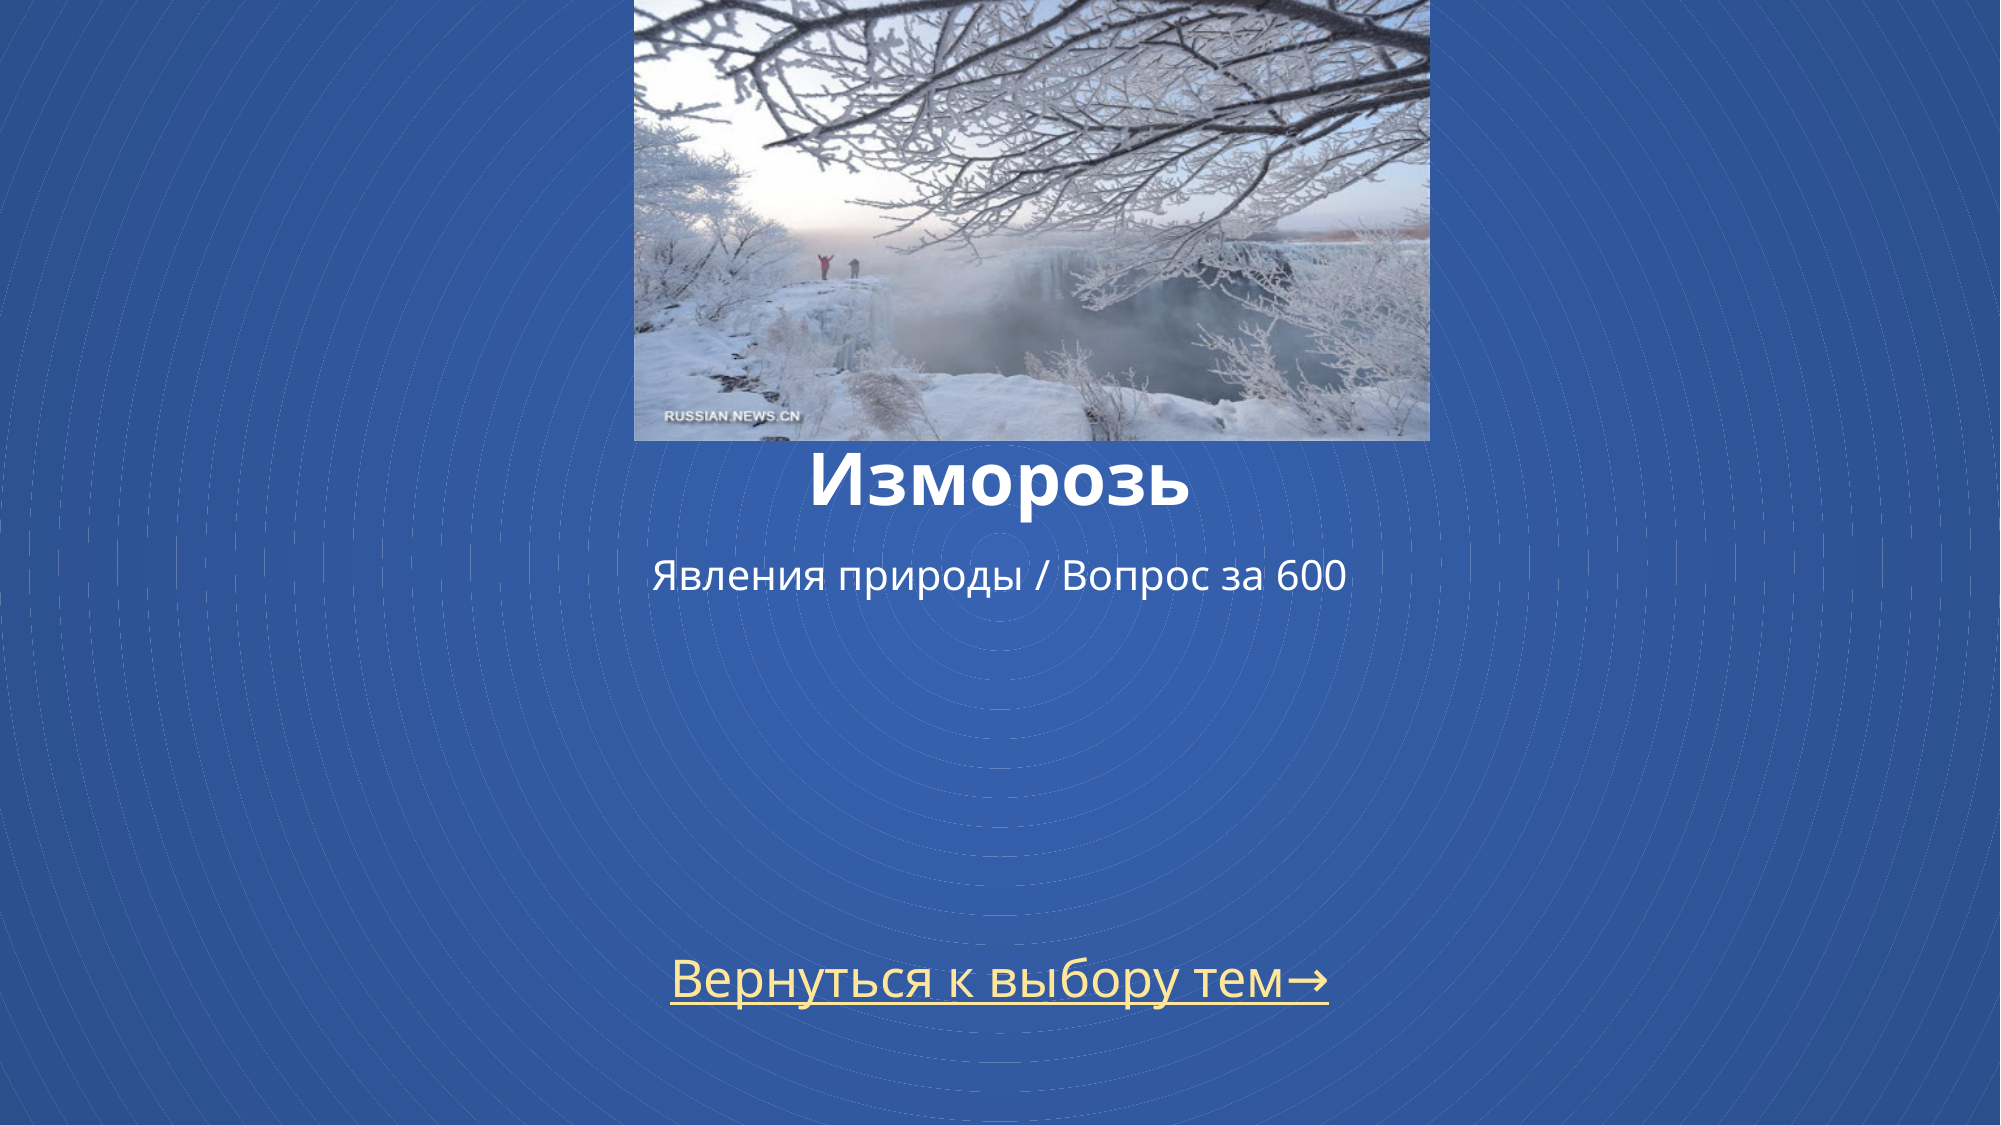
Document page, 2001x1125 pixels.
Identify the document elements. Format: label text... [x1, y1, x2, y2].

picture [634, 0, 1430, 441]
title Изморозь Явления природы / Вопрос за 600 [117, 396, 1883, 646]
text_box Вернуться к выбору тем→ [655, 938, 1345, 1016]
